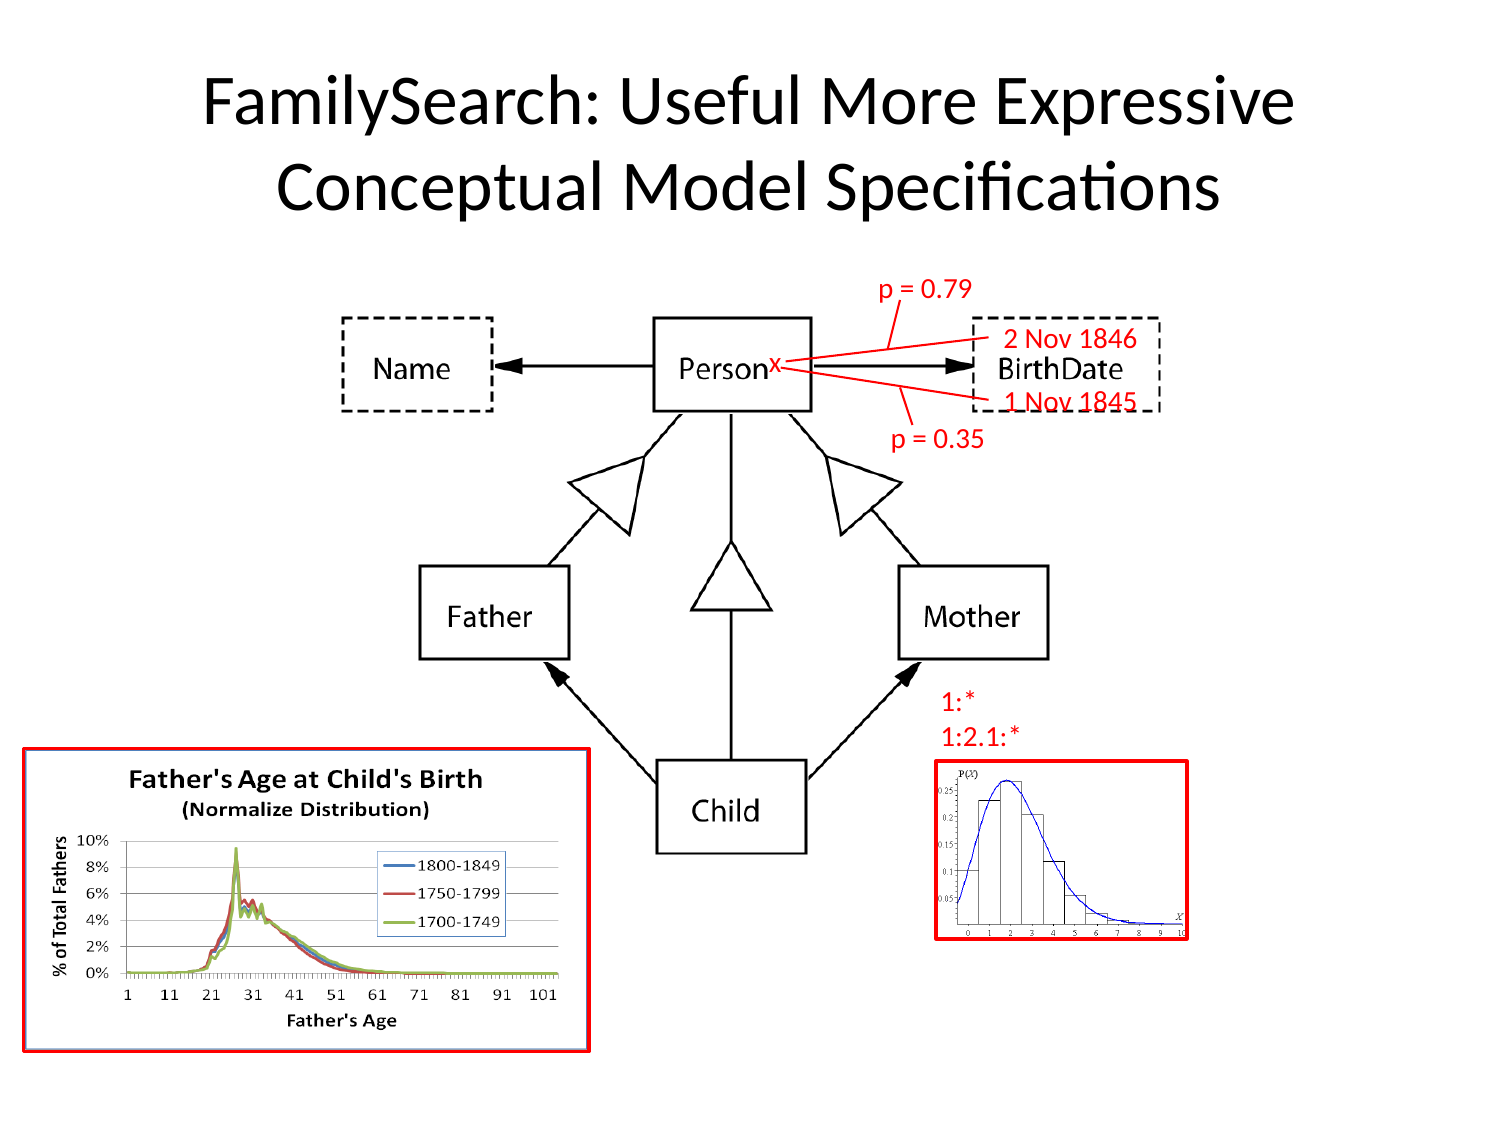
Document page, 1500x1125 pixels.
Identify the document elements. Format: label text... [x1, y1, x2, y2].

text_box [899, 387, 913, 426]
text_box p = 0.79 [863, 262, 988, 298]
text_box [887, 299, 901, 351]
title FamilySearch: Useful More Expressive Conceptual Model Specifications [0, 45, 1500, 233]
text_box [785, 337, 988, 362]
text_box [780, 367, 988, 401]
picture [24, 299, 1186, 1051]
